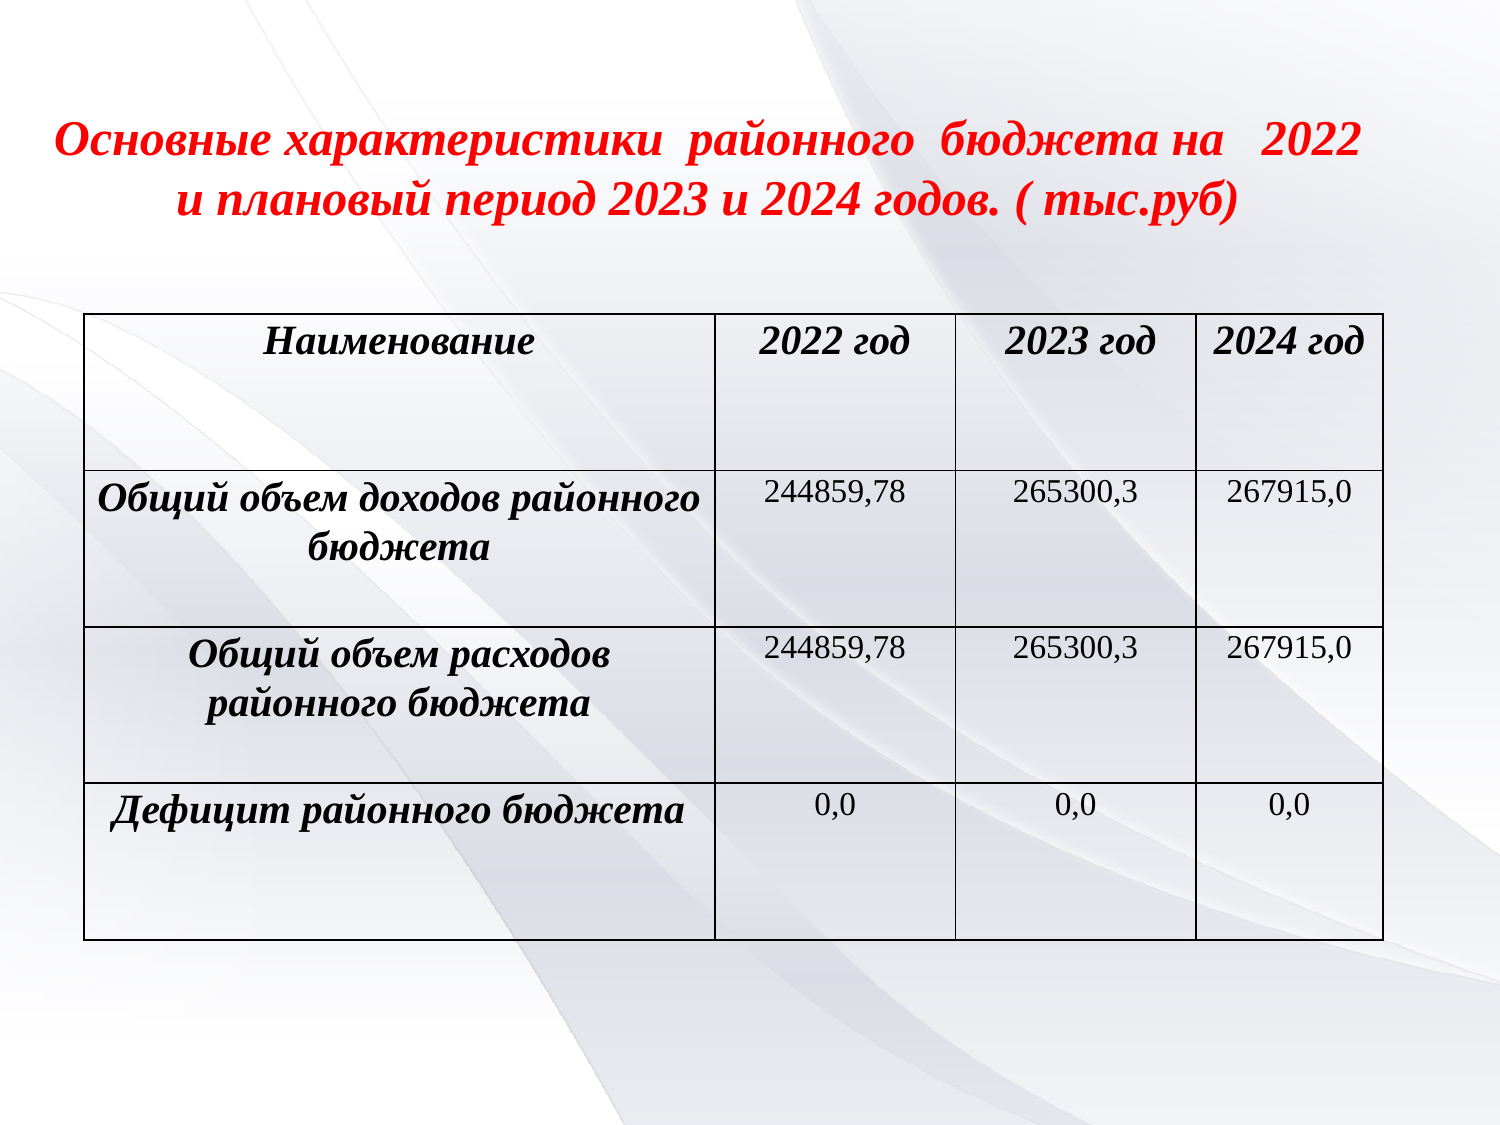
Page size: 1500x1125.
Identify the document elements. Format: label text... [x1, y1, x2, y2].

table_header 2024 год [1197, 315, 1382, 470]
table_header Наименование [85, 315, 714, 470]
table_cell 244859,78 [716, 471, 955, 626]
table_cell Общий объем доходов районного бюджета [85, 471, 714, 626]
table_cell Дефицит районного бюджета [85, 784, 714, 939]
table_cell Общий объем расходов районного бюджета [85, 628, 714, 782]
table_cell 244859,78 [716, 628, 955, 782]
table_cell 267915,0 [1197, 628, 1382, 782]
table_cell 267915,0 [1197, 471, 1382, 626]
table_cell 0,0 [1197, 784, 1382, 939]
title Основные характеристики районного бюджета на 2022 и плановый период 2023 и 2024 годов. ( тыс.руб) [32, 45, 1384, 233]
table_cell 0,0 [956, 784, 1195, 939]
table_header 2022 год [716, 315, 955, 470]
table_cell 265300,3 [956, 628, 1195, 782]
table_cell 0,0 [716, 784, 955, 939]
picture [0, 0, 1500, 1125]
table_cell 265300,3 [956, 471, 1195, 626]
table_header 2023 год [956, 315, 1195, 470]
